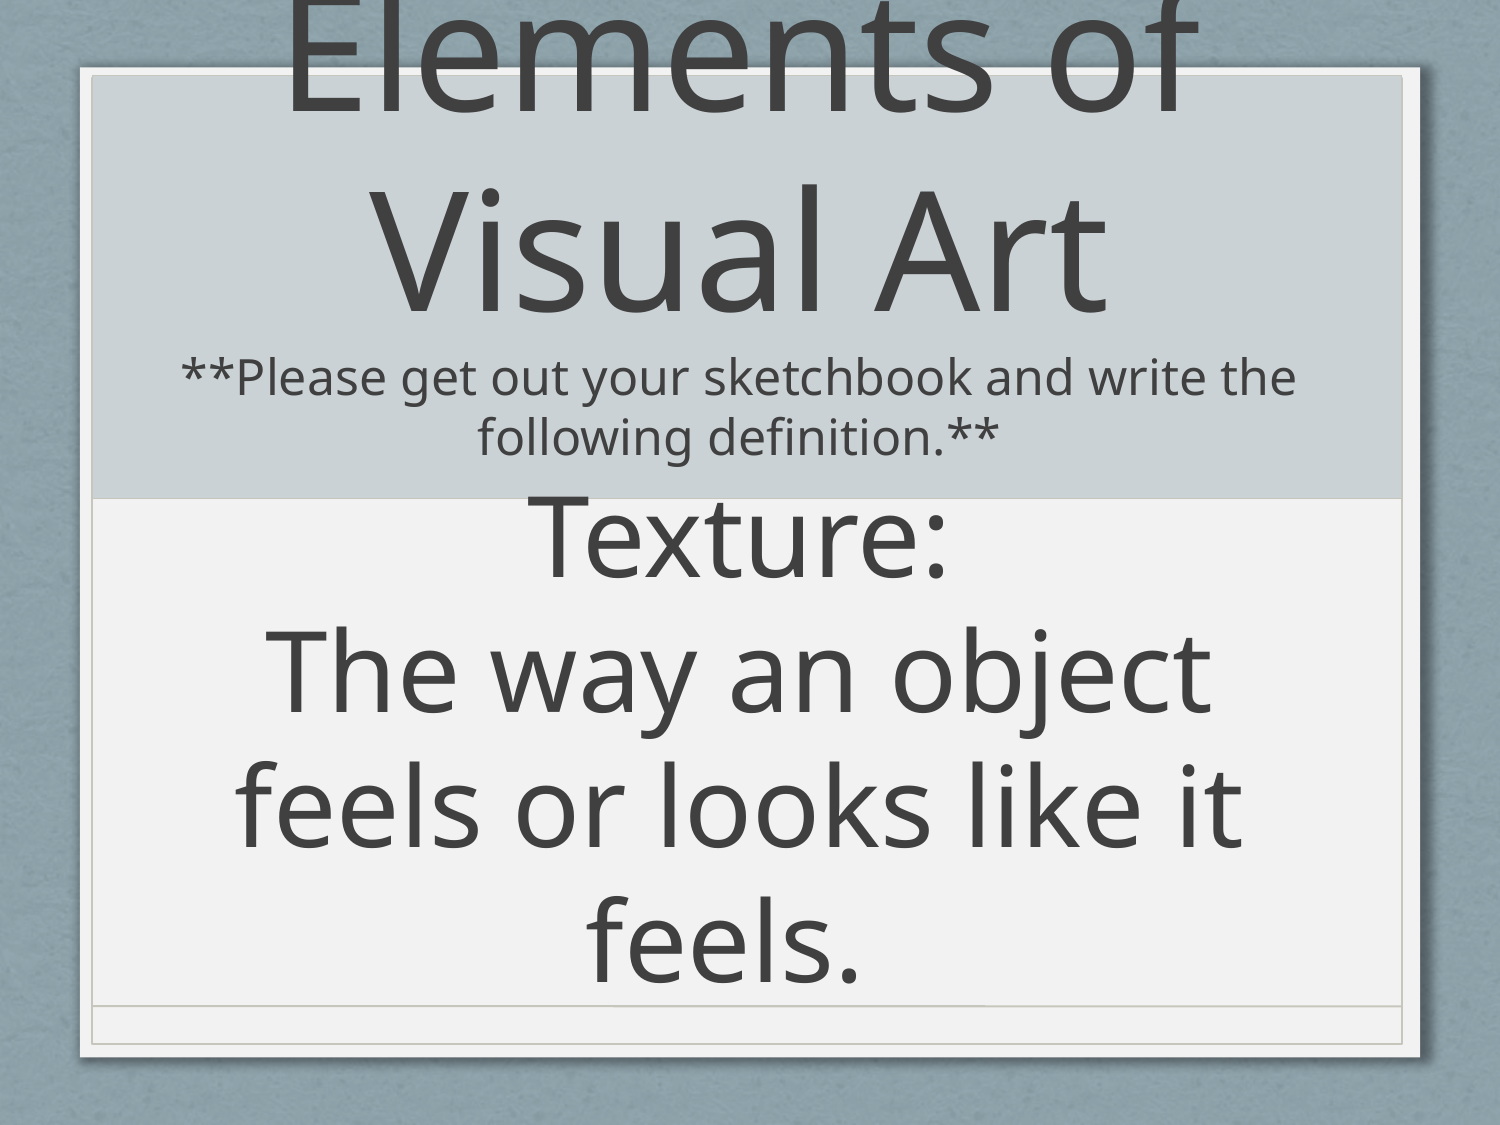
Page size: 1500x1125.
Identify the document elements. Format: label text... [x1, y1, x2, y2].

title Elements of Visual Art **Please get out your sketchbook and write the following definition.** Texture: The way an object feels or looks like it feels. [137, 750, 1342, 1125]
